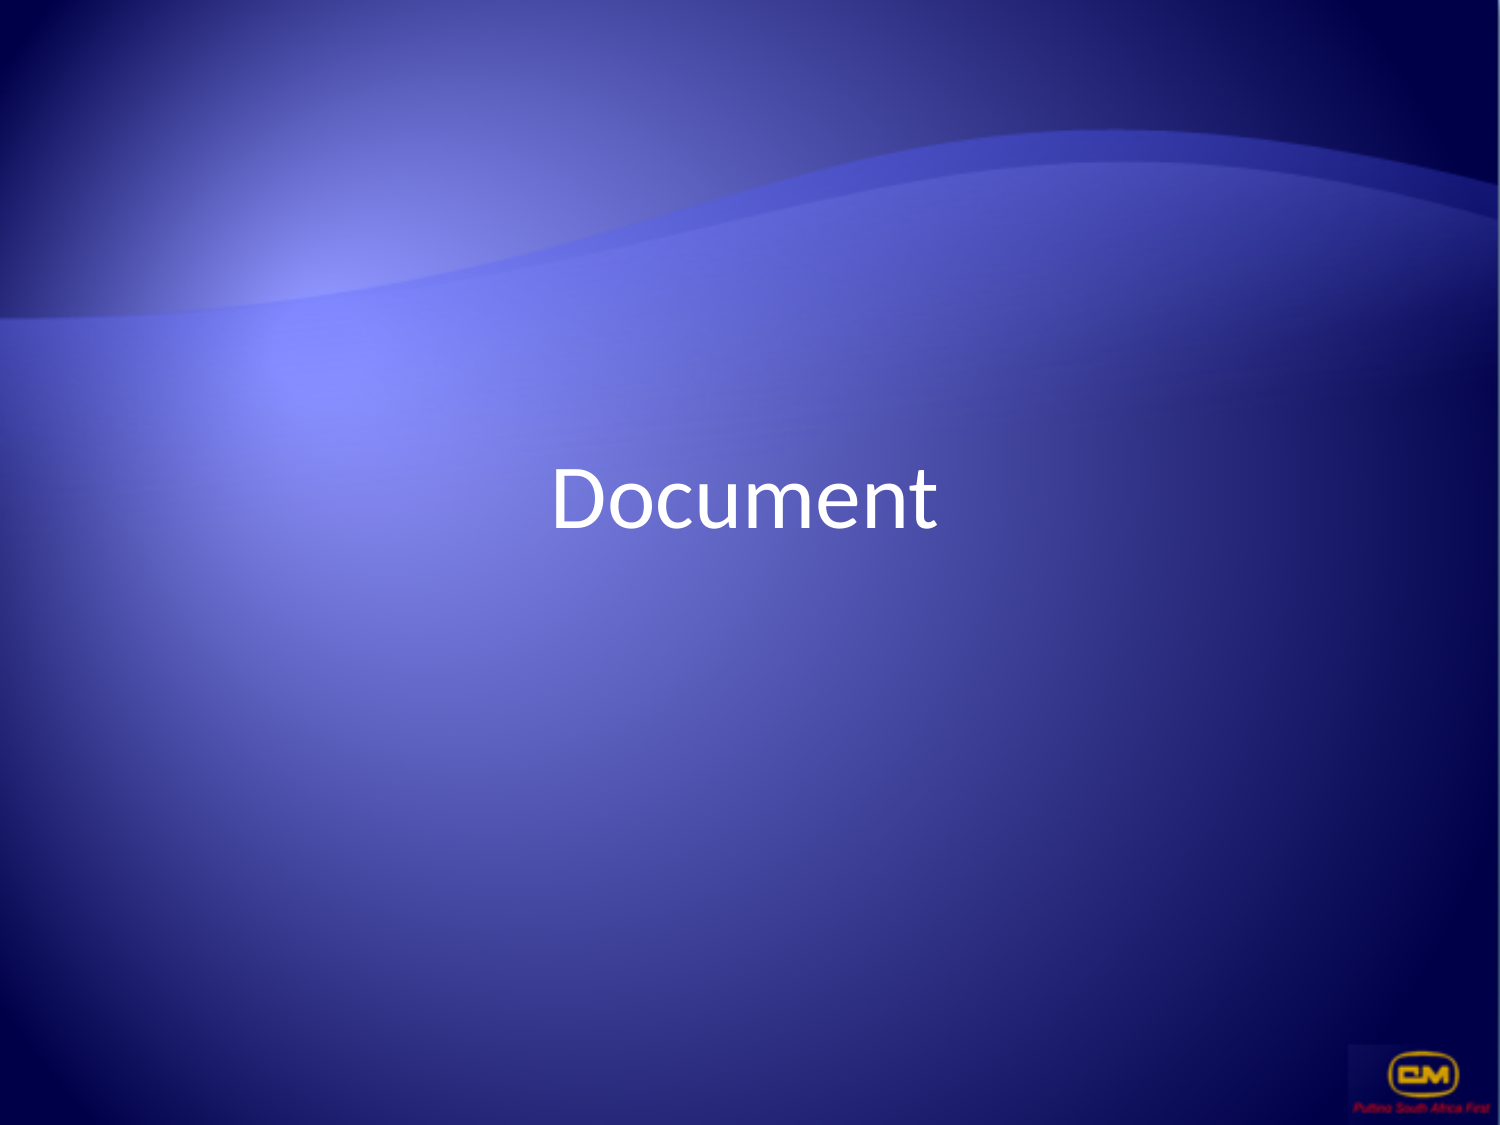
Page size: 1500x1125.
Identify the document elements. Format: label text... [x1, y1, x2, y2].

picture [0, 0, 1500, 1125]
title Document [70, 398, 1421, 586]
